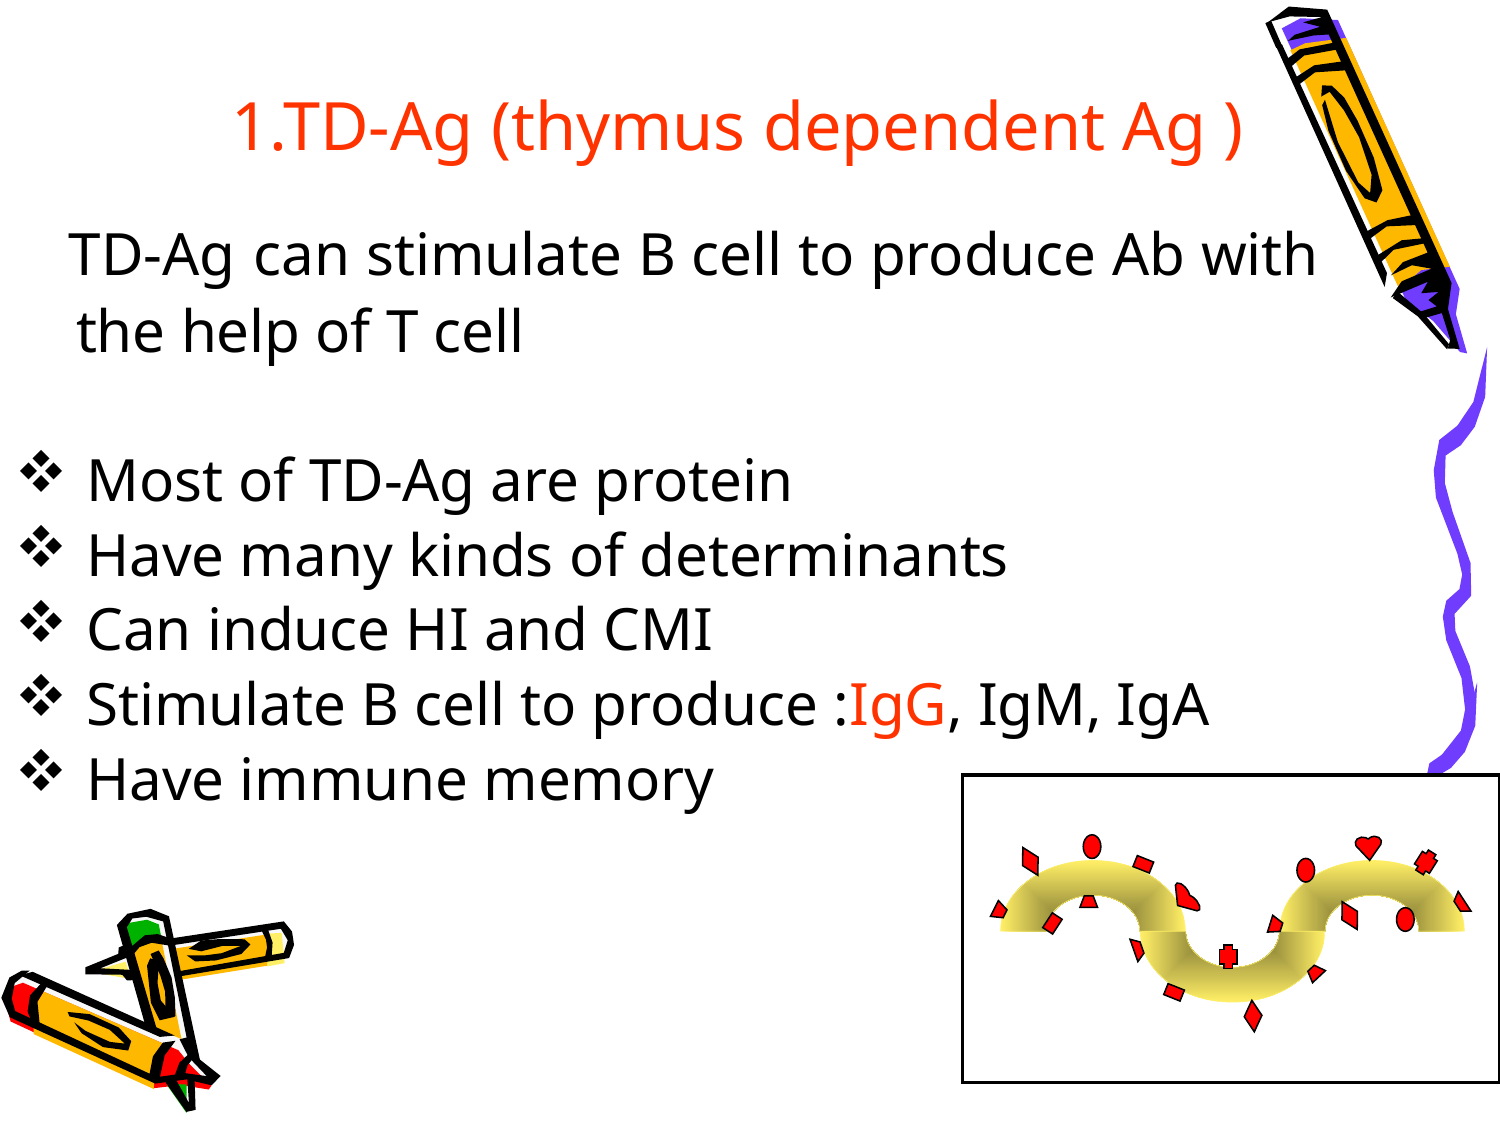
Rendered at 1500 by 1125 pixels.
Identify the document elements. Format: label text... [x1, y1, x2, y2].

title 1.TD-Ag (thymus dependent Ag ) [0, 0, 1500, 287]
list TD-Ag can stimulate B cell to produce Ab with the help of T cell Most of TD-Ag are protein Have many kinds of determinants Can induce HI and CMI Stimulate B cell to produce :IgG, IgM, IgA Have immune memory [0, 125, 1351, 888]
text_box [962, 774, 1500, 1083]
